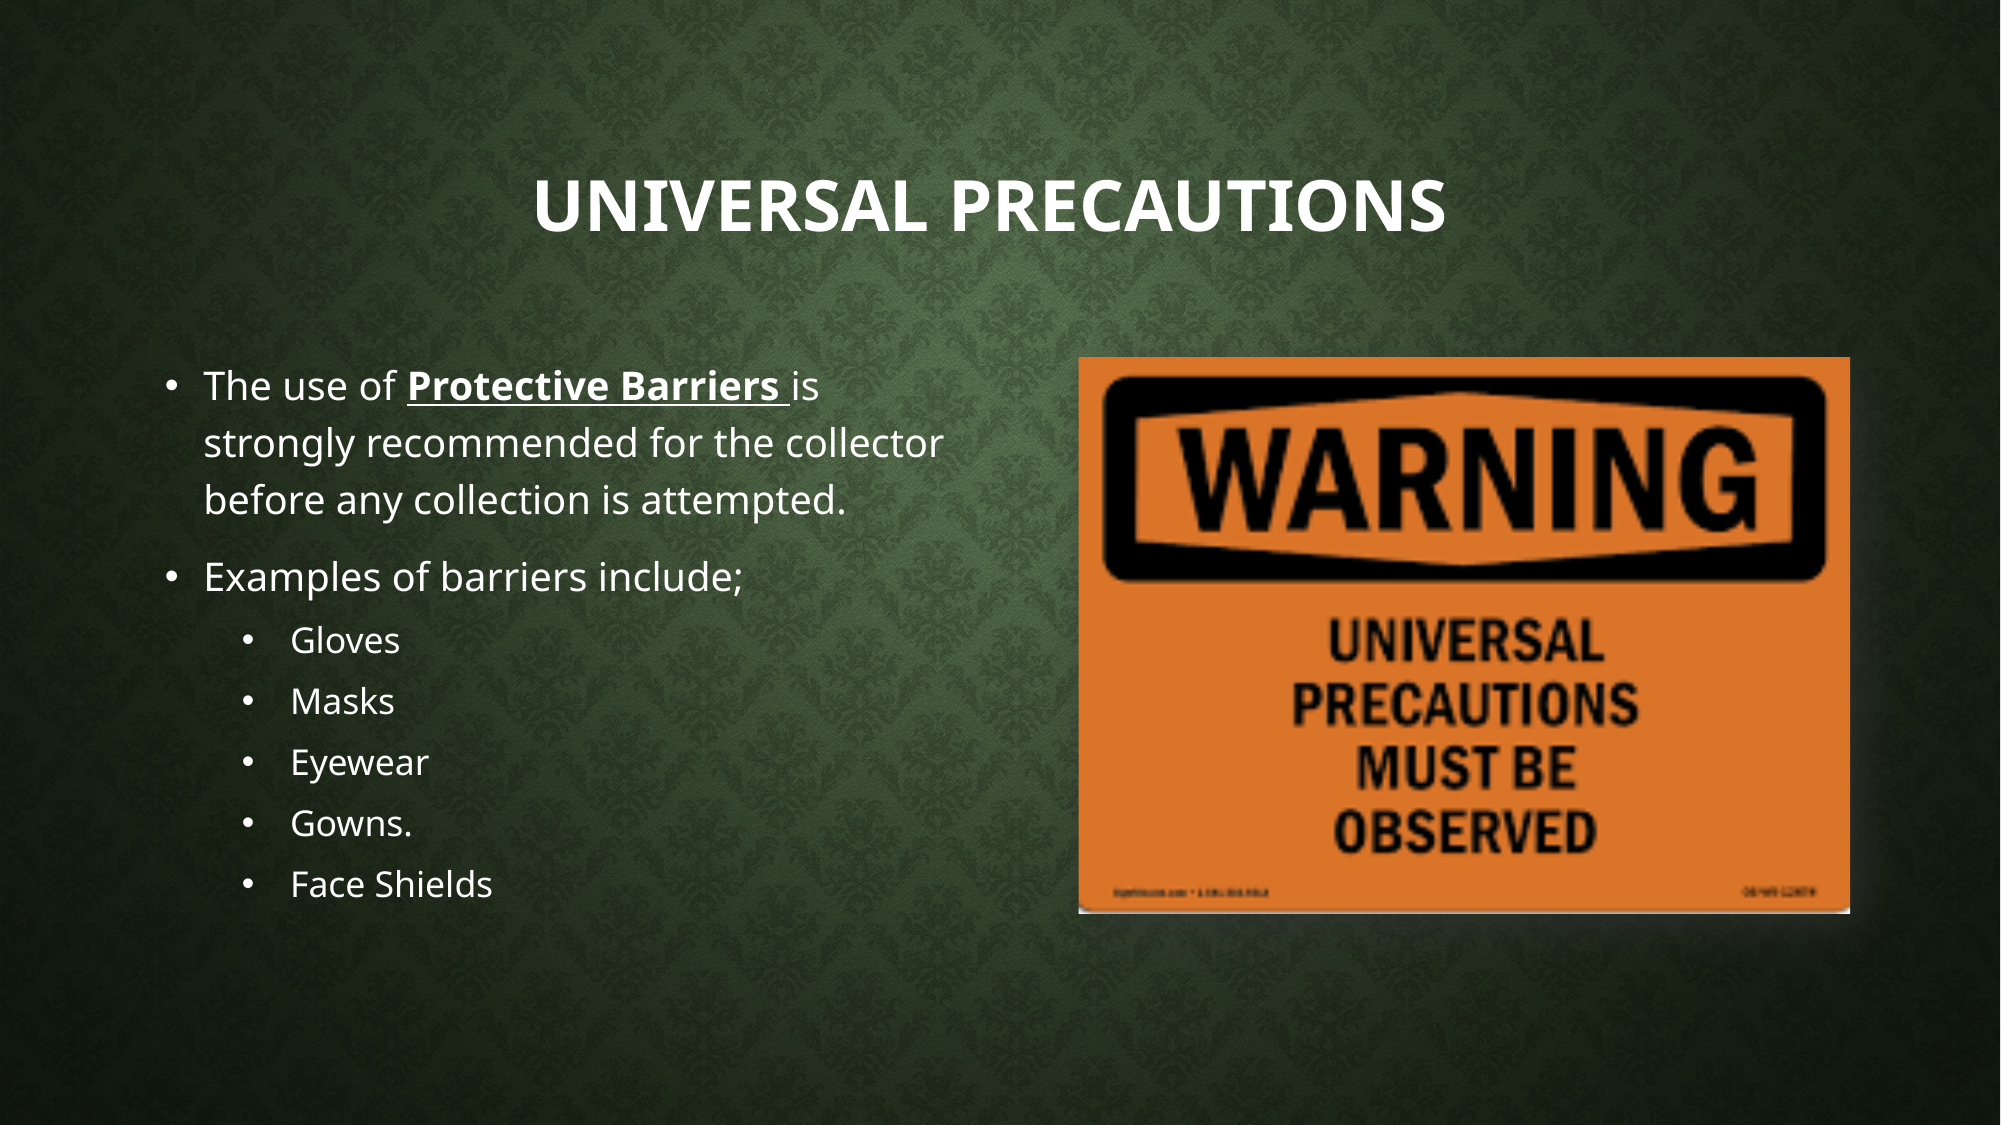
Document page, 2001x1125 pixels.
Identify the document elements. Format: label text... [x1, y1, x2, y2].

title Universal Precautions [149, 99, 1849, 318]
list The use of Protective Barriers is strongly recommended for the collector before any collection is attempted. Examples of barriers include; Gloves Masks Eyewear Gowns. Face Shields [149, 343, 973, 950]
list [1078, 356, 1851, 914]
